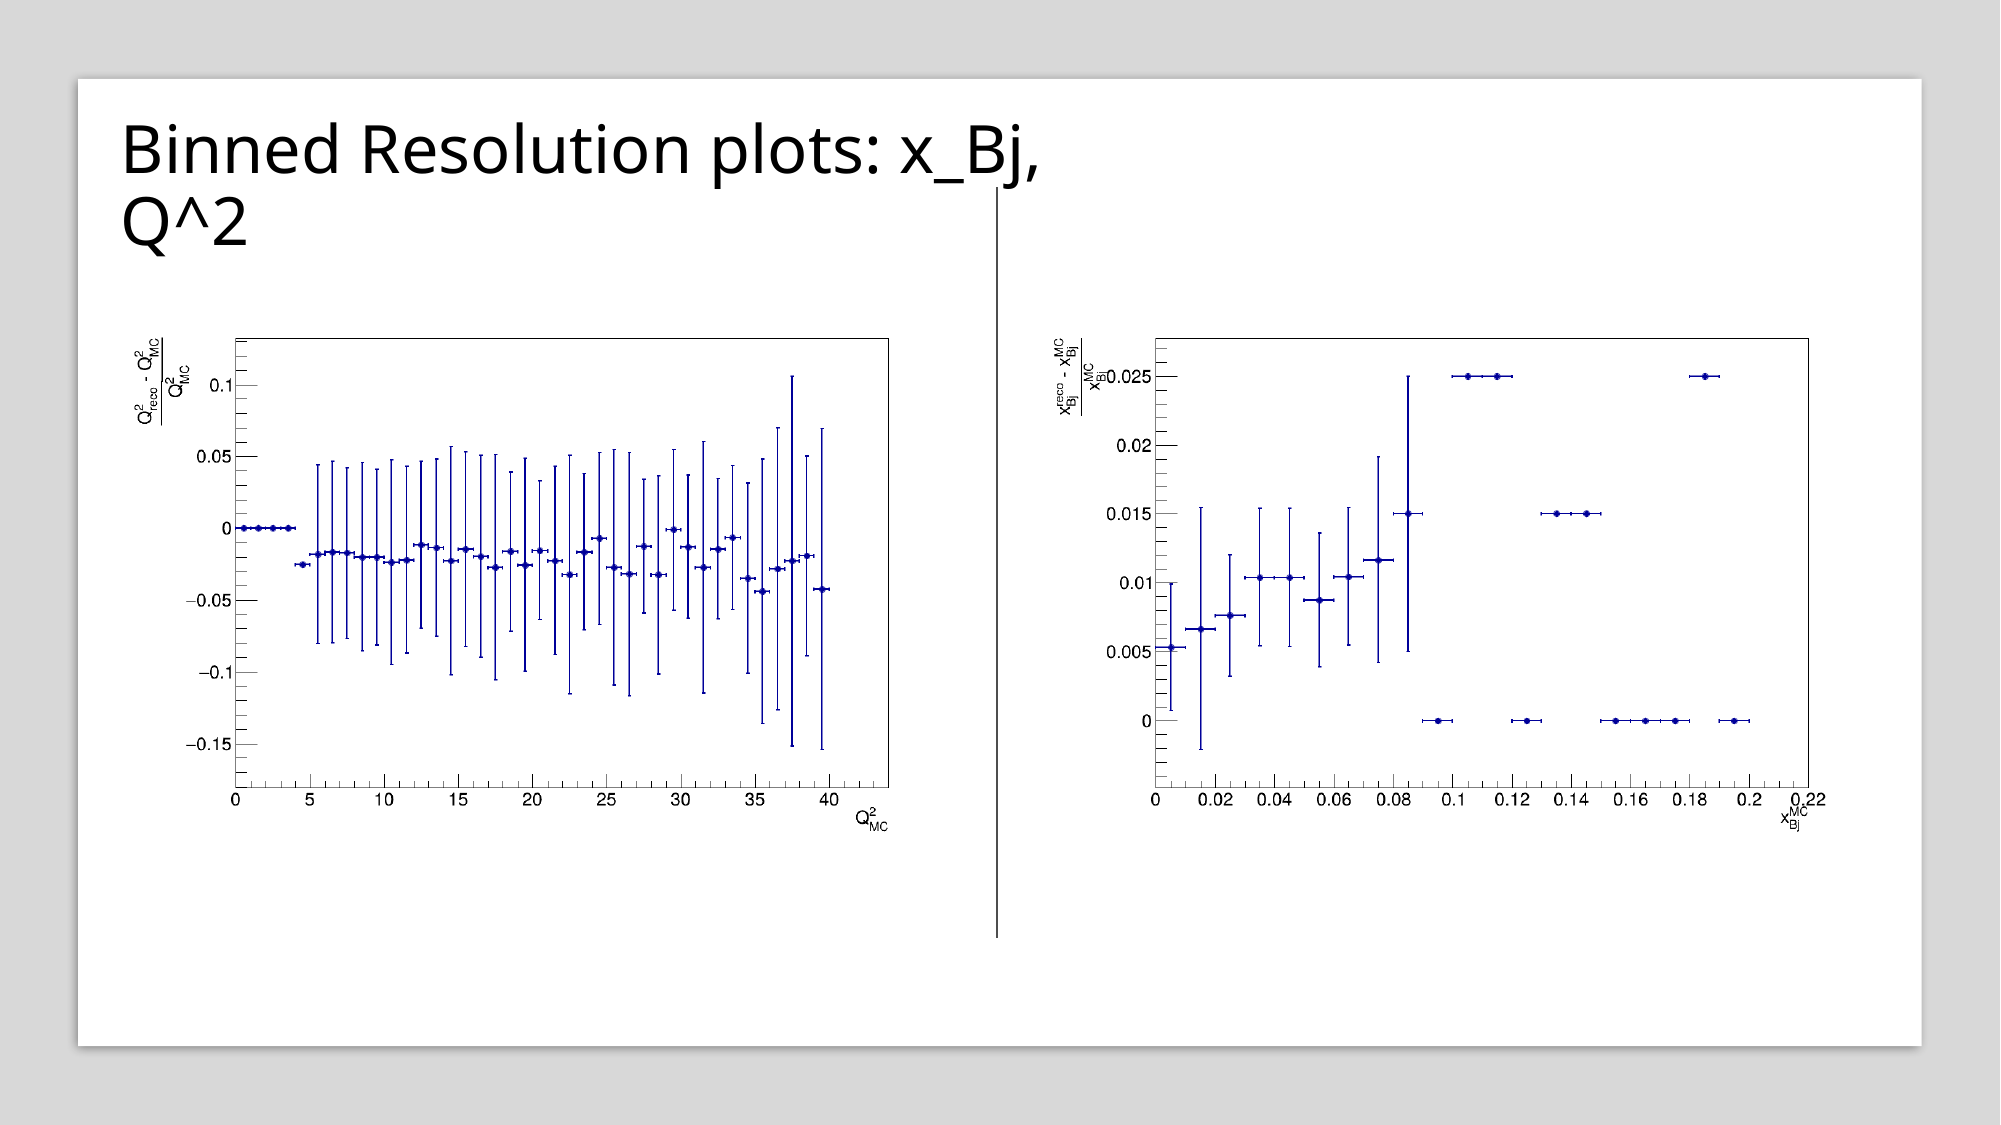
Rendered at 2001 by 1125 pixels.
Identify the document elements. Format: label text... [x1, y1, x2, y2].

text_box [77, 77, 1923, 1048]
picture [104, 281, 975, 844]
picture [1025, 281, 1895, 844]
text_box Binned Resolution plots: x_Bj, Q^2 [105, 62, 1186, 314]
text_box [0, 0, 2000, 1125]
